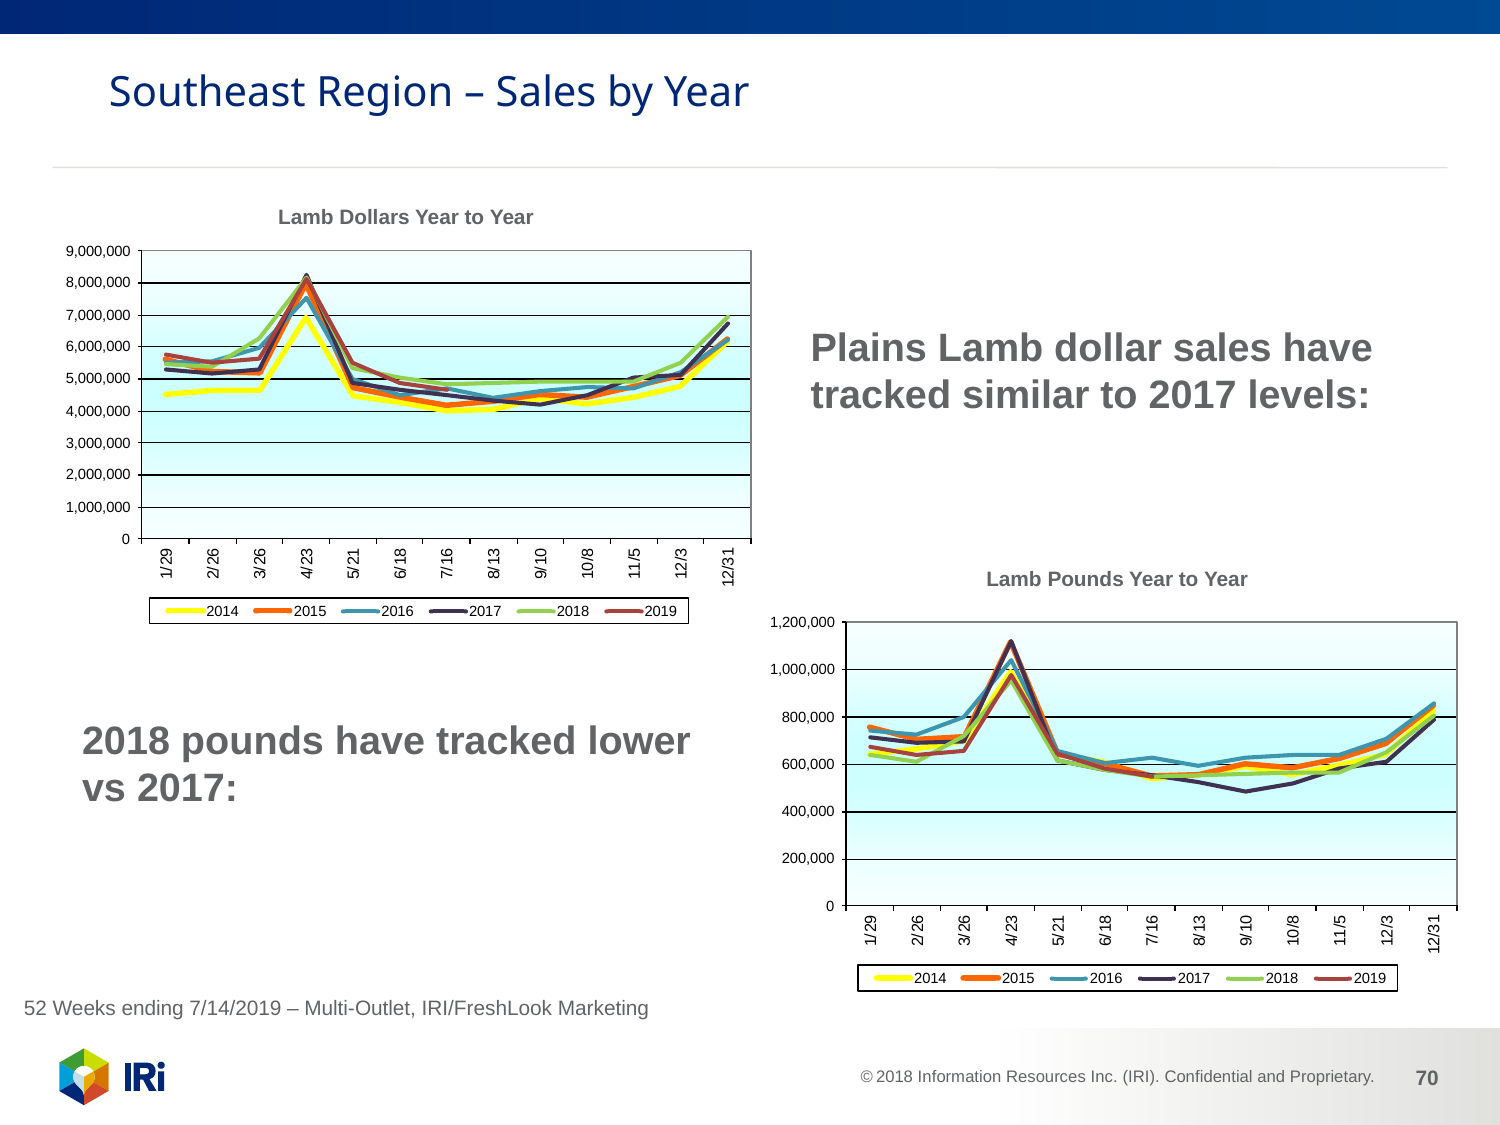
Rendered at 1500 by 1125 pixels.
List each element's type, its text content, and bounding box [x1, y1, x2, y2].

text_box 52 Weeks ending 7/14/2019 – Multi-Outlet, IRI/FreshLook Marketing [9, 987, 664, 1028]
text_box Plains Lamb dollar sales have tracked similar to 2017 levels: [795, 314, 1483, 425]
text_box Lamb Dollars Year to Year [263, 196, 576, 232]
picture [35, 233, 1469, 1002]
text_box 2018 pounds have tracked lower vs 2017: [67, 707, 718, 818]
text_box Southeast Region – Sales by Year [94, 37, 1425, 142]
text_box Lamb Pounds Year to Year [971, 558, 1284, 599]
